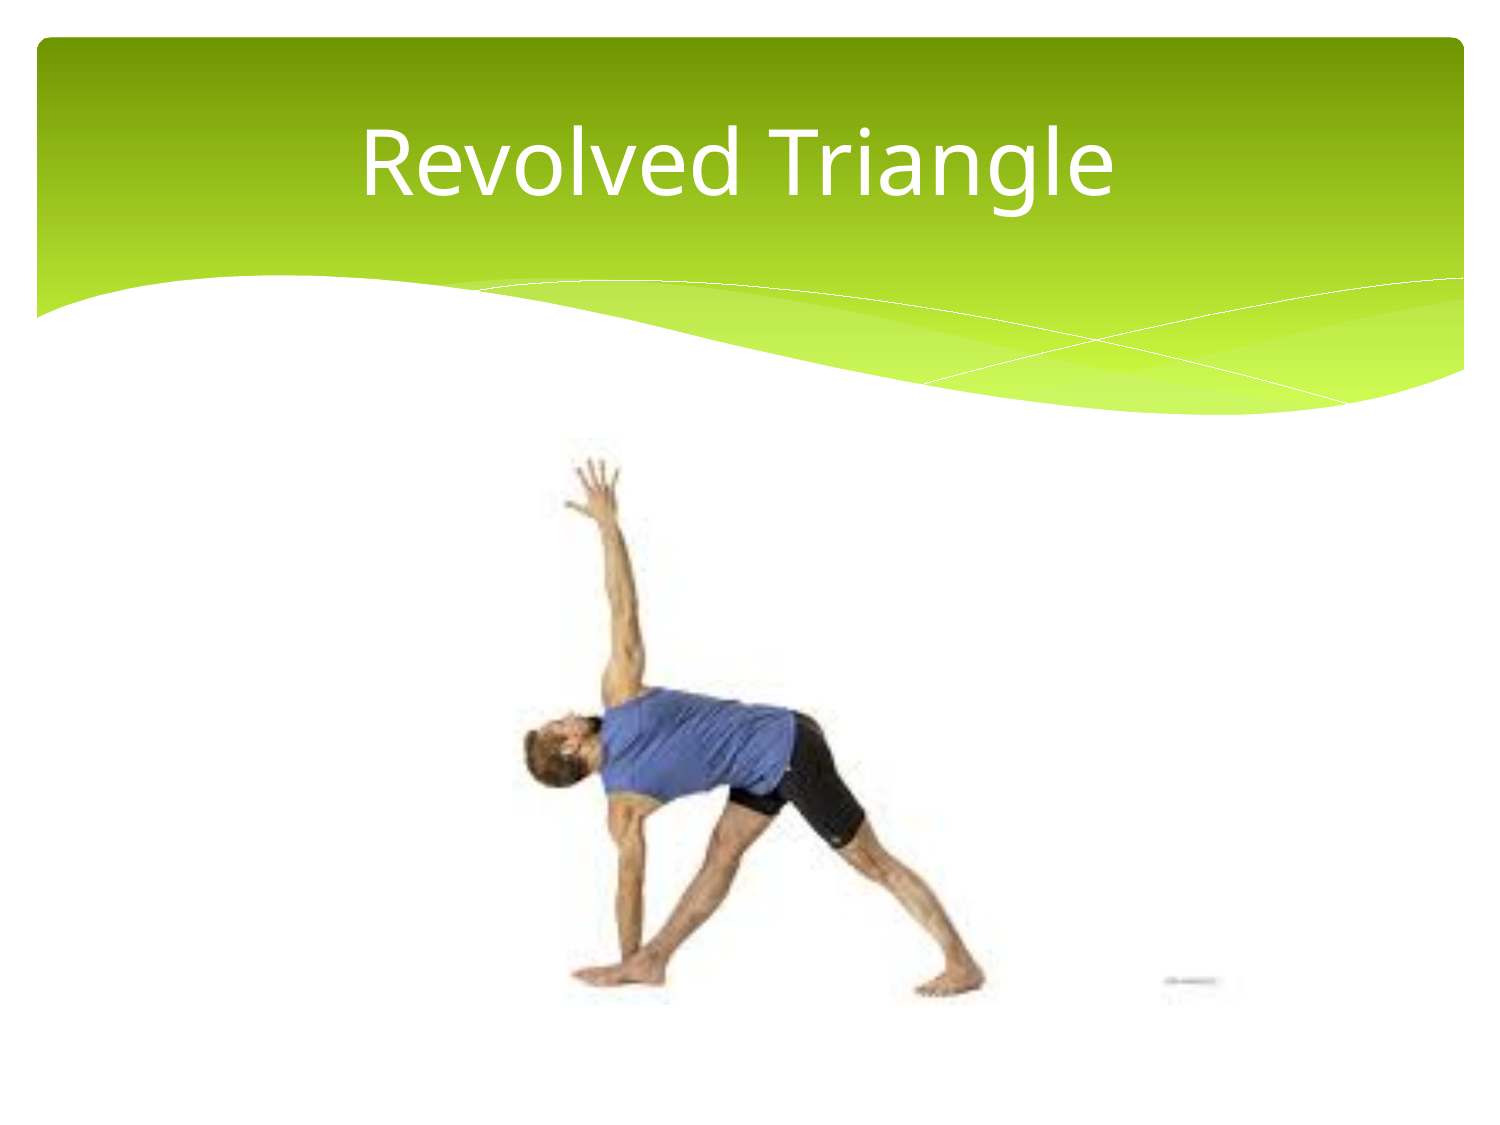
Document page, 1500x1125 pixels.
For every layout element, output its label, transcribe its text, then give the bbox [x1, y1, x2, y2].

title Revolved Triangle [75, 55, 1425, 261]
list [142, 438, 1359, 1006]
